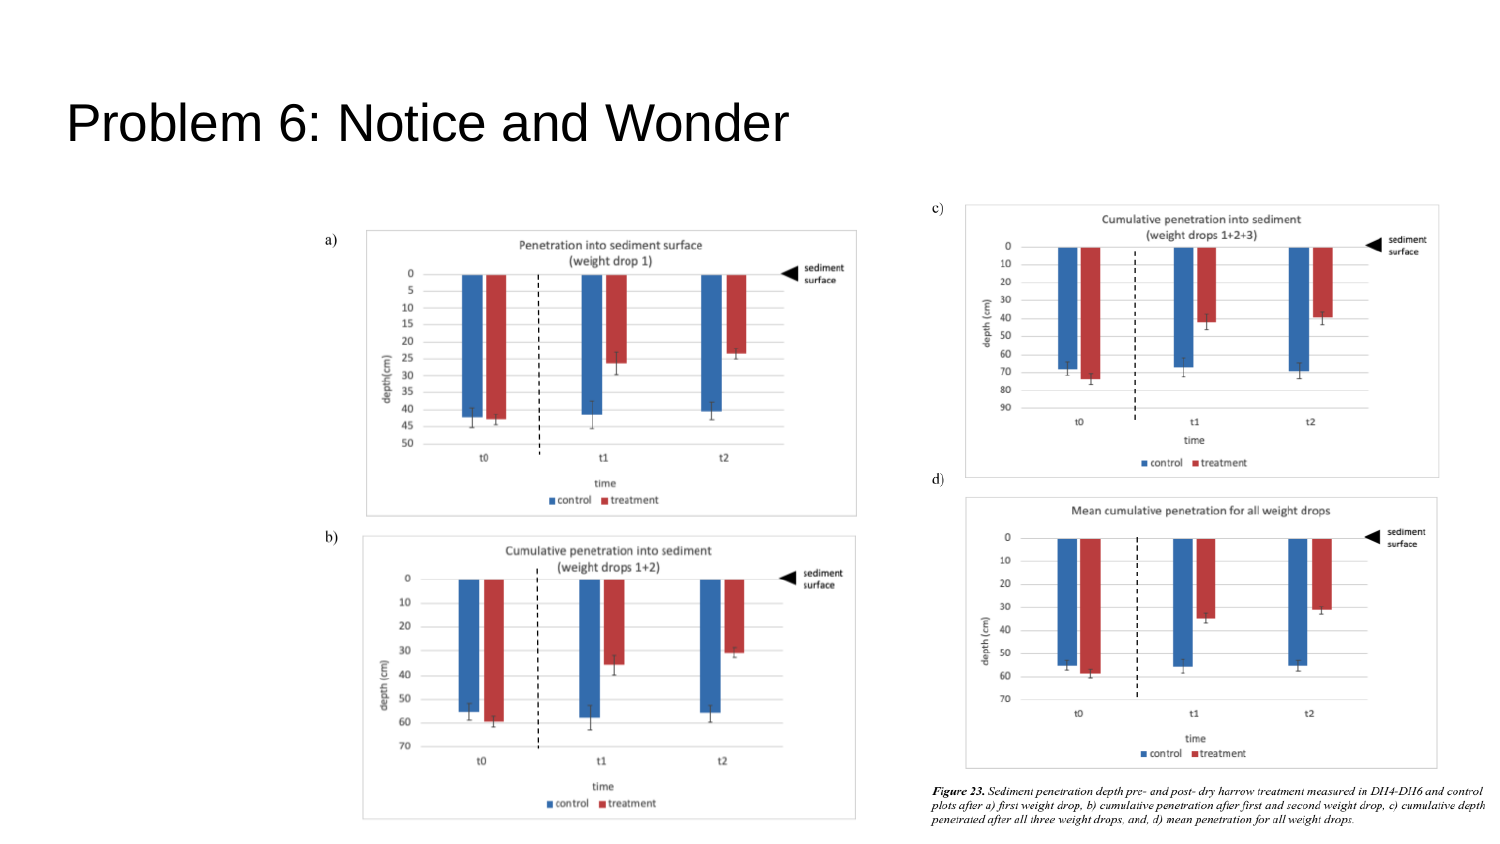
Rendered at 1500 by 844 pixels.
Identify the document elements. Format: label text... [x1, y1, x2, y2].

picture [927, 190, 1500, 838]
title Problem 6: Notice and Wonder [51, 72, 1449, 167]
picture [310, 216, 875, 844]
